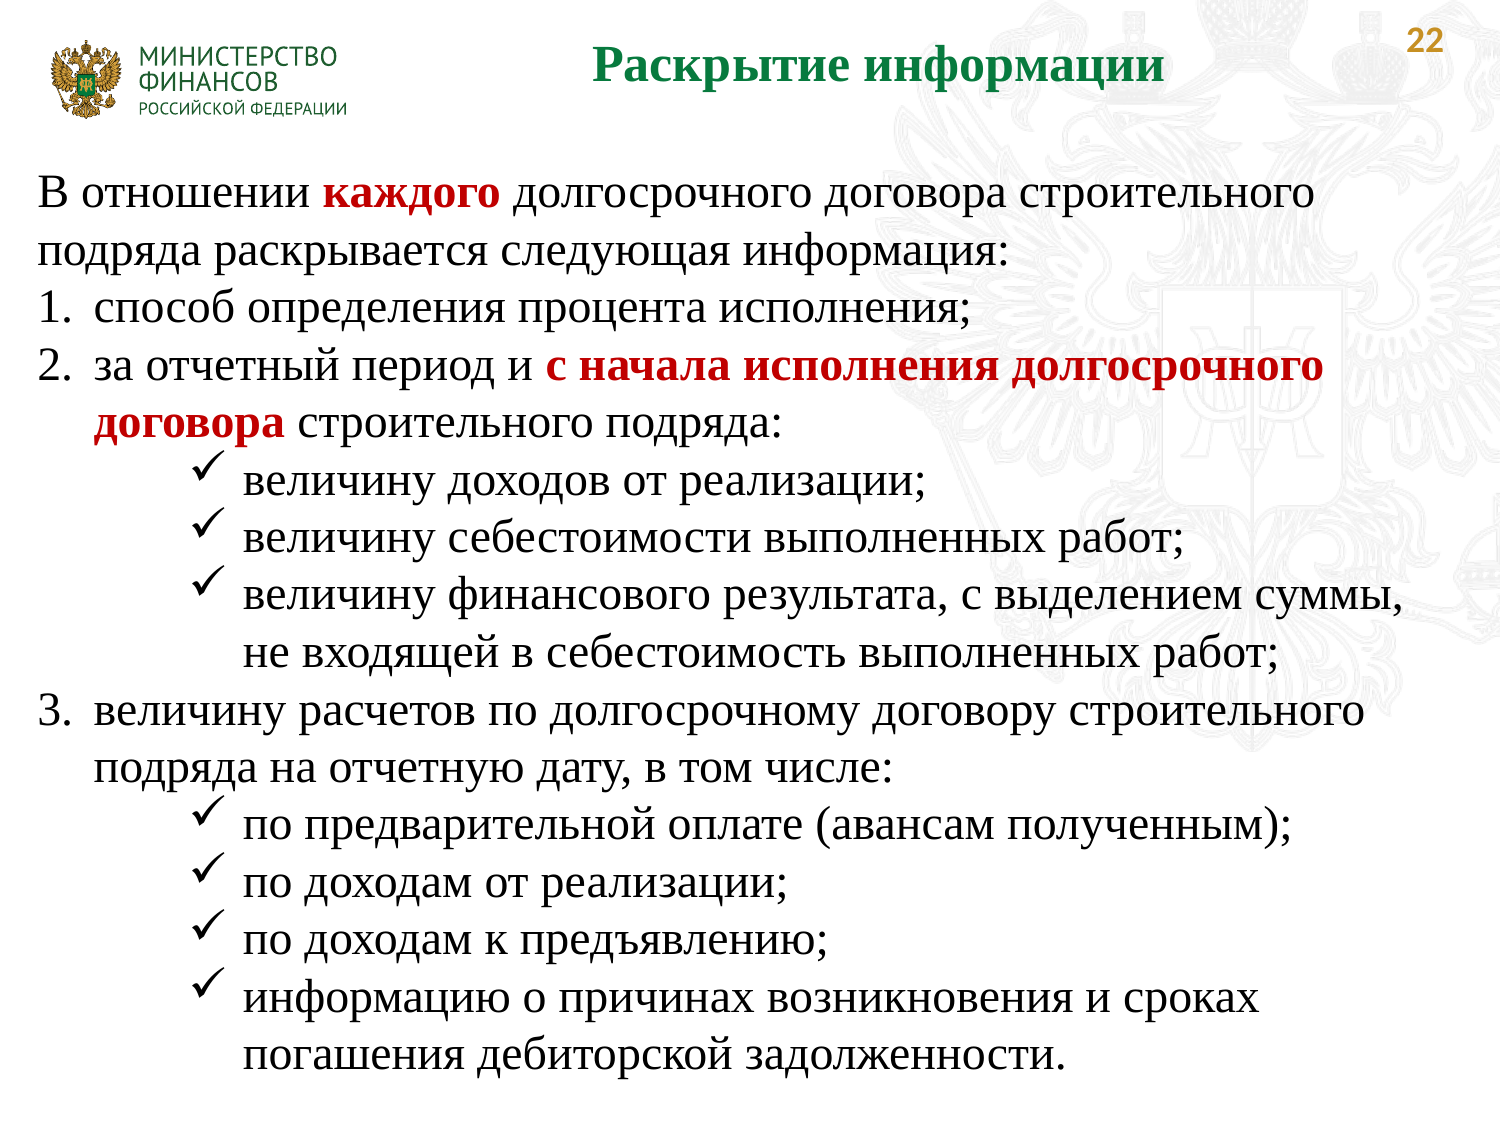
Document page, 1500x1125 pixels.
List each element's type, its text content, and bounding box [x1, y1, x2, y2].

slide_number 22 [1391, 8, 1474, 68]
text_box Раскрытие информации [396, 21, 1361, 99]
text_box В отношении каждого долгосрочного договора строительного подряда раскрывается следующая информация: способ определения процента исполнения; за отчетный период и с начала исполнения долгосрочного договора строительного подряда: величину доходов от реализации; величину себестоимости выполненных работ; величину финансового результата, с выделением суммы, не входящей в себестоимость выполненных работ; величину расчетов по долгосрочному договору строительного подряда на отчетную дату, в том числе: по предварительной оплате (авансам полученным); по доходам от реализации; по доходам к предъявлению; информацию о причинах возникновения и сроках погашения дебиторской задолженности. [22, 152, 1474, 1103]
